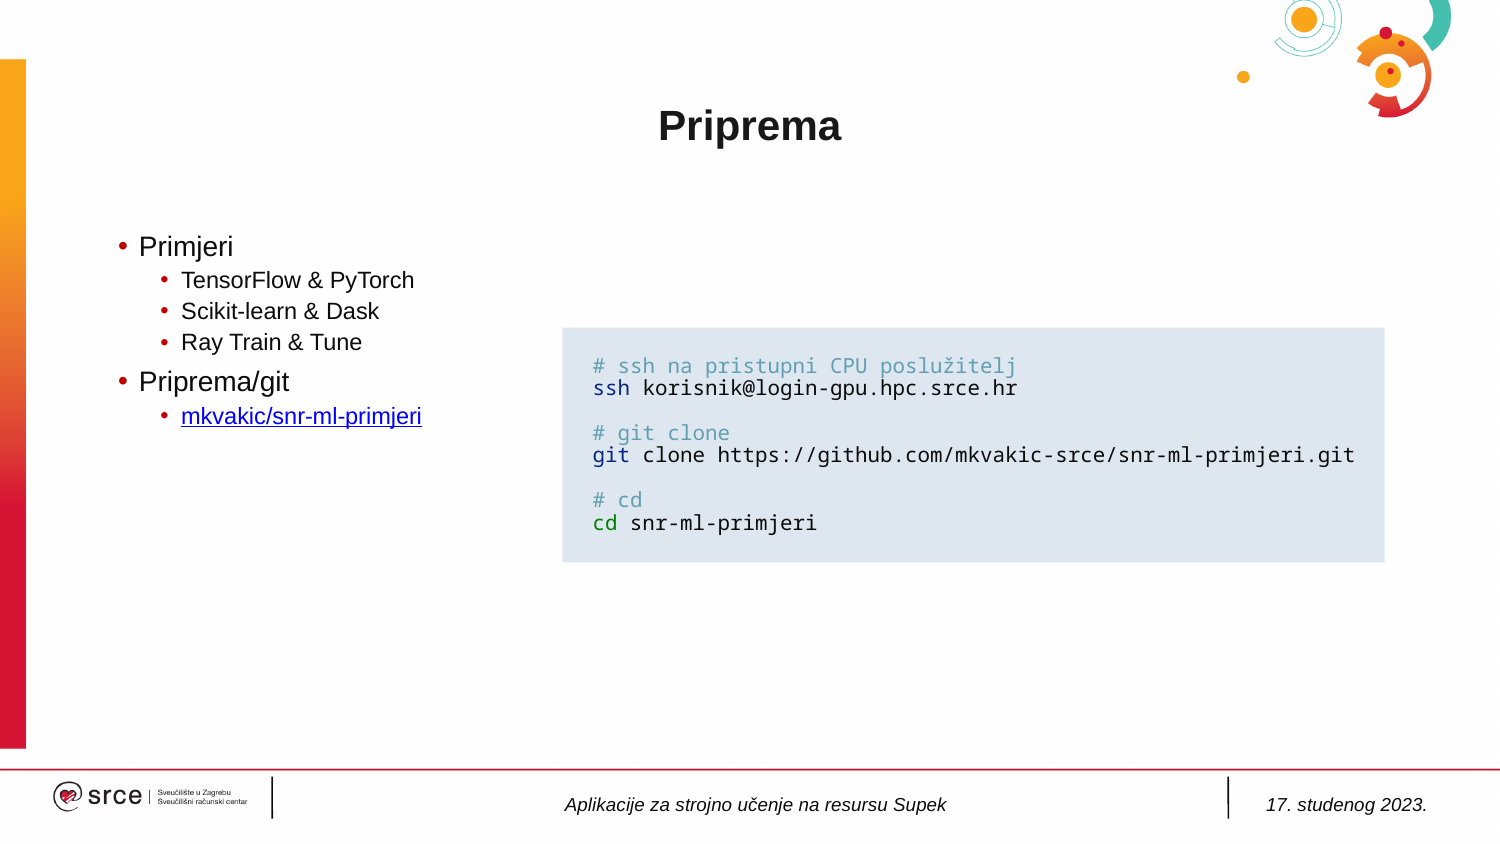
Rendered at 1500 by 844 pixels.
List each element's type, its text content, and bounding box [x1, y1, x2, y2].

text_box 17. studenog 2023. [1240, 782, 1453, 827]
text_box # ssh na pristupni CPU poslužitelj ssh korisnik@login-gpu.hpc.srce.hr # git clone git clone https://github.com/mkvakic-srce/snr-ml-primjeri.git # cd cd snr-ml-primjeri [562, 327, 1385, 563]
picture [0, 0, 1500, 844]
text_box Priprema [103, 44, 1397, 208]
text_box Aplikacije za strojno učenje na resursu Supek [336, 782, 1176, 827]
text_box Primjeri TensorFlow & PyTorch Scikit-learn & Dask Ray Train & Tune Priprema/git mkvakic/snr-ml-primjeri [103, 224, 741, 760]
